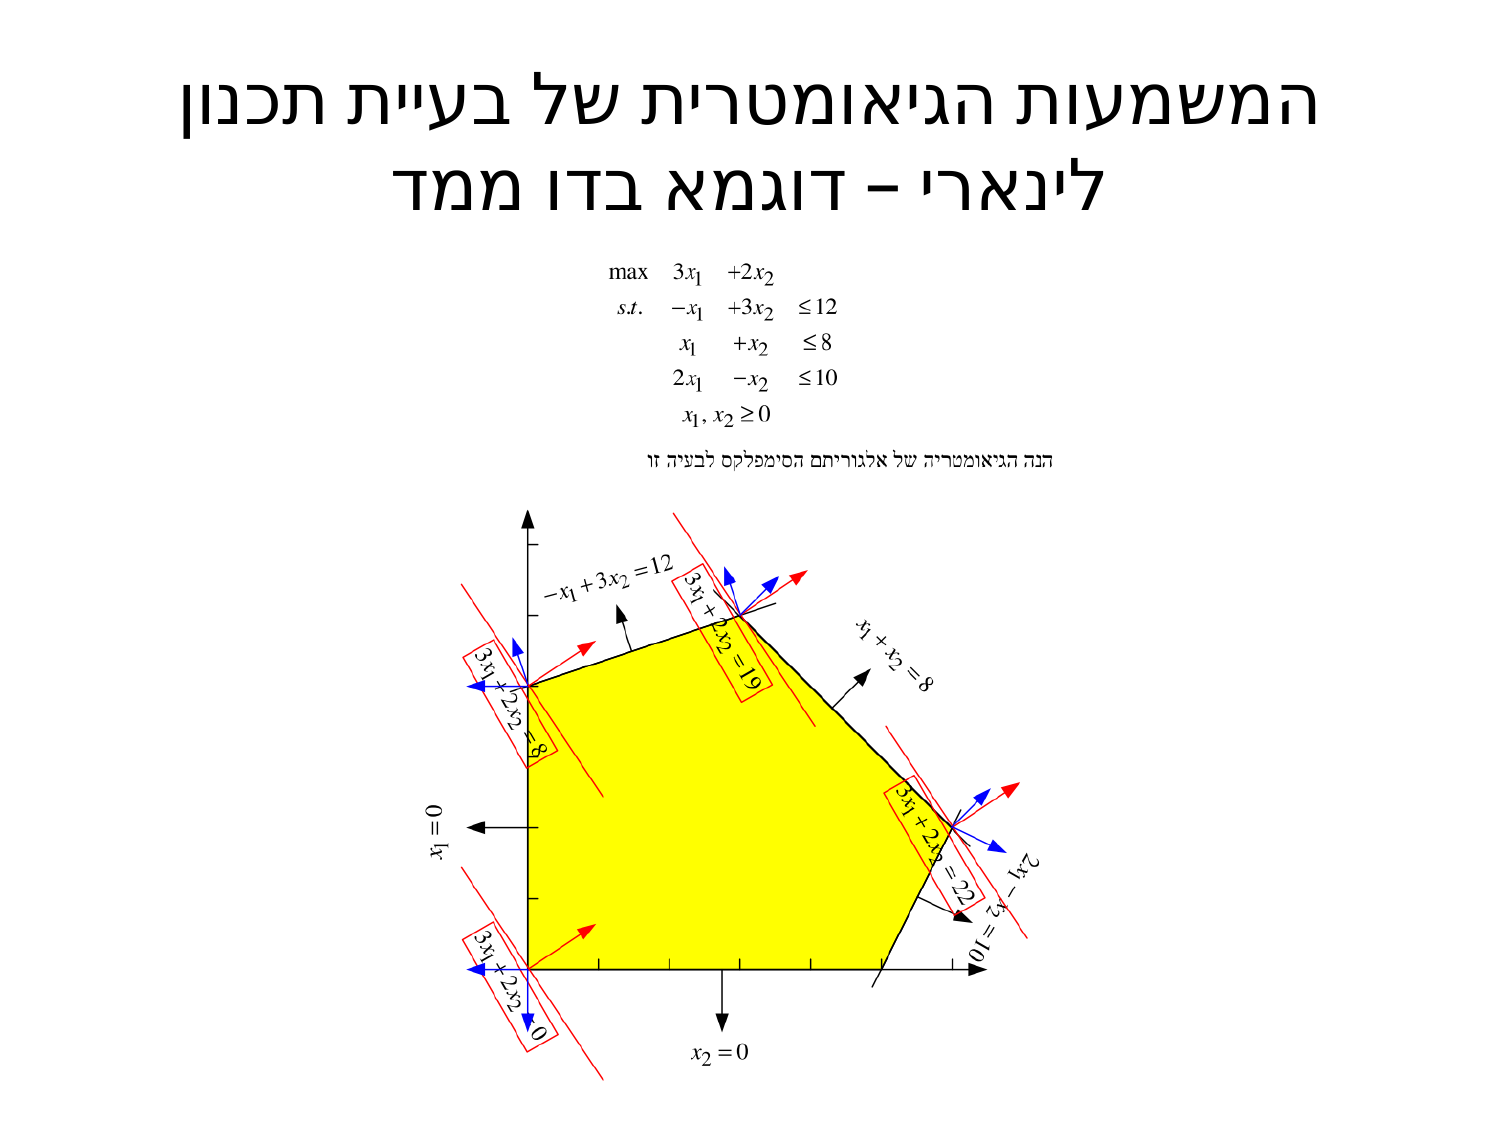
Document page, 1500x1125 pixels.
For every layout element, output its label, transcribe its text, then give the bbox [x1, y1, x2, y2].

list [407, 243, 1064, 1089]
title המשמעות הגיאומטרית של בעיית תכנון לינארי – דוגמא בדו ממד [75, 45, 1425, 233]
